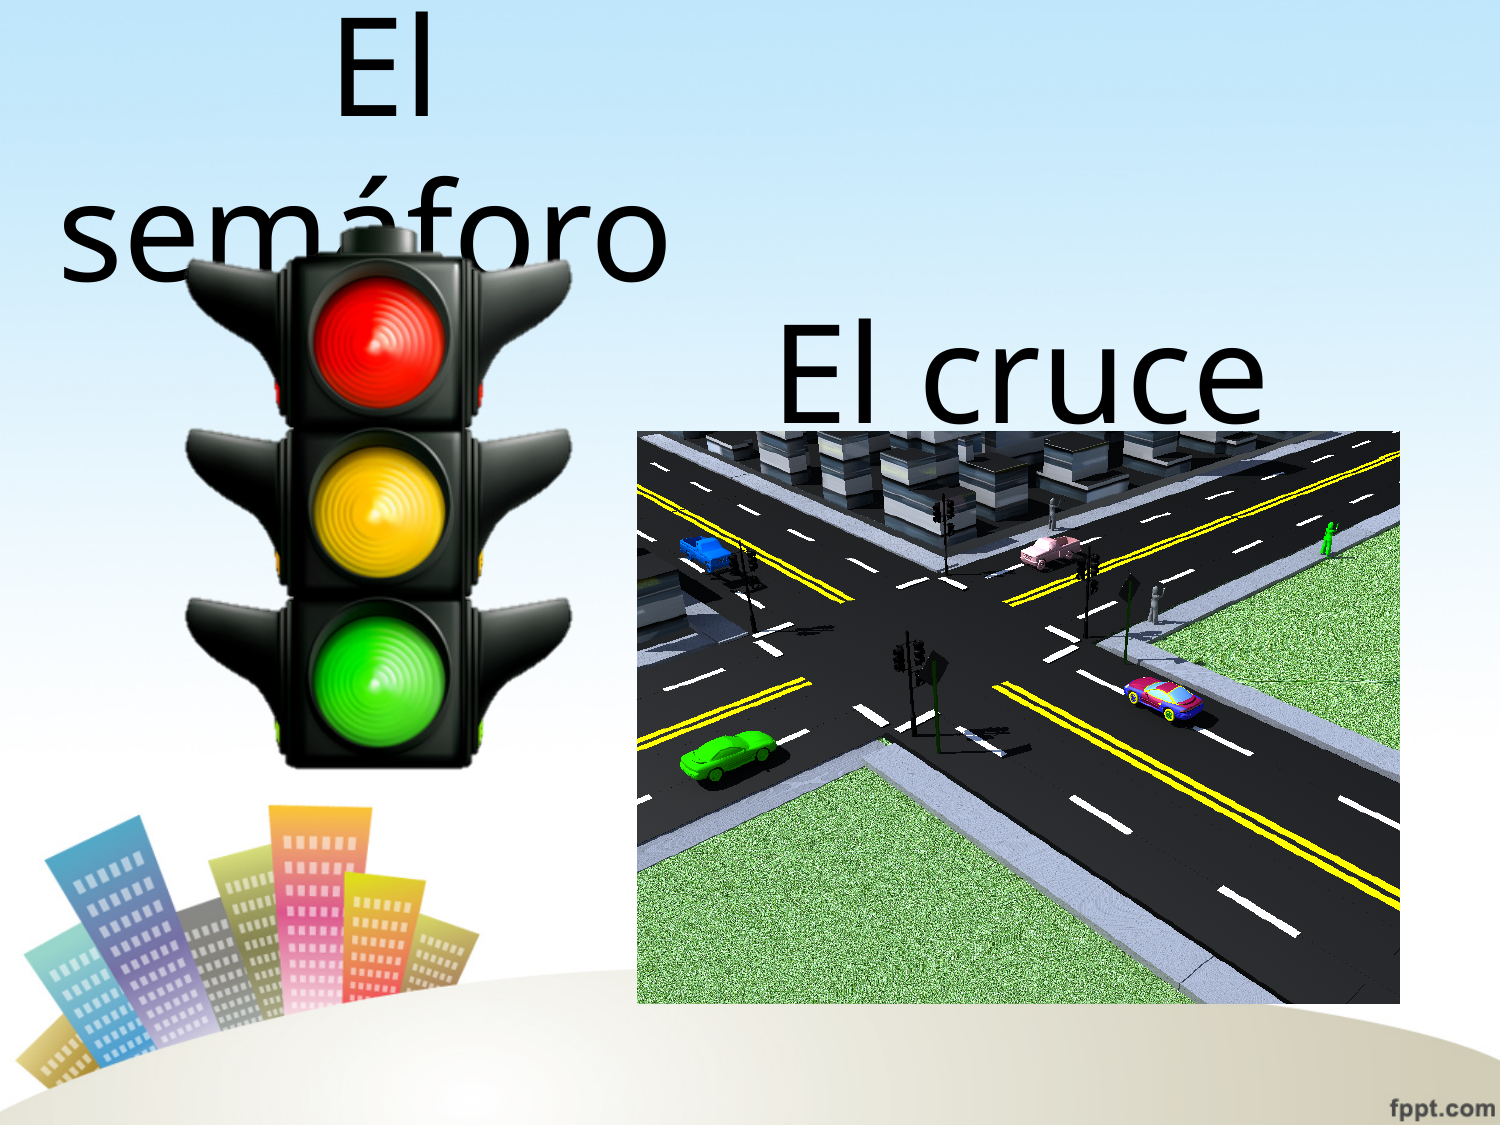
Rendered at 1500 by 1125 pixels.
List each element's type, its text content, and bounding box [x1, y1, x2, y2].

text_box El cruce [645, 275, 1396, 430]
title El semáforo [9, 50, 760, 238]
picture [0, 0, 1500, 1125]
